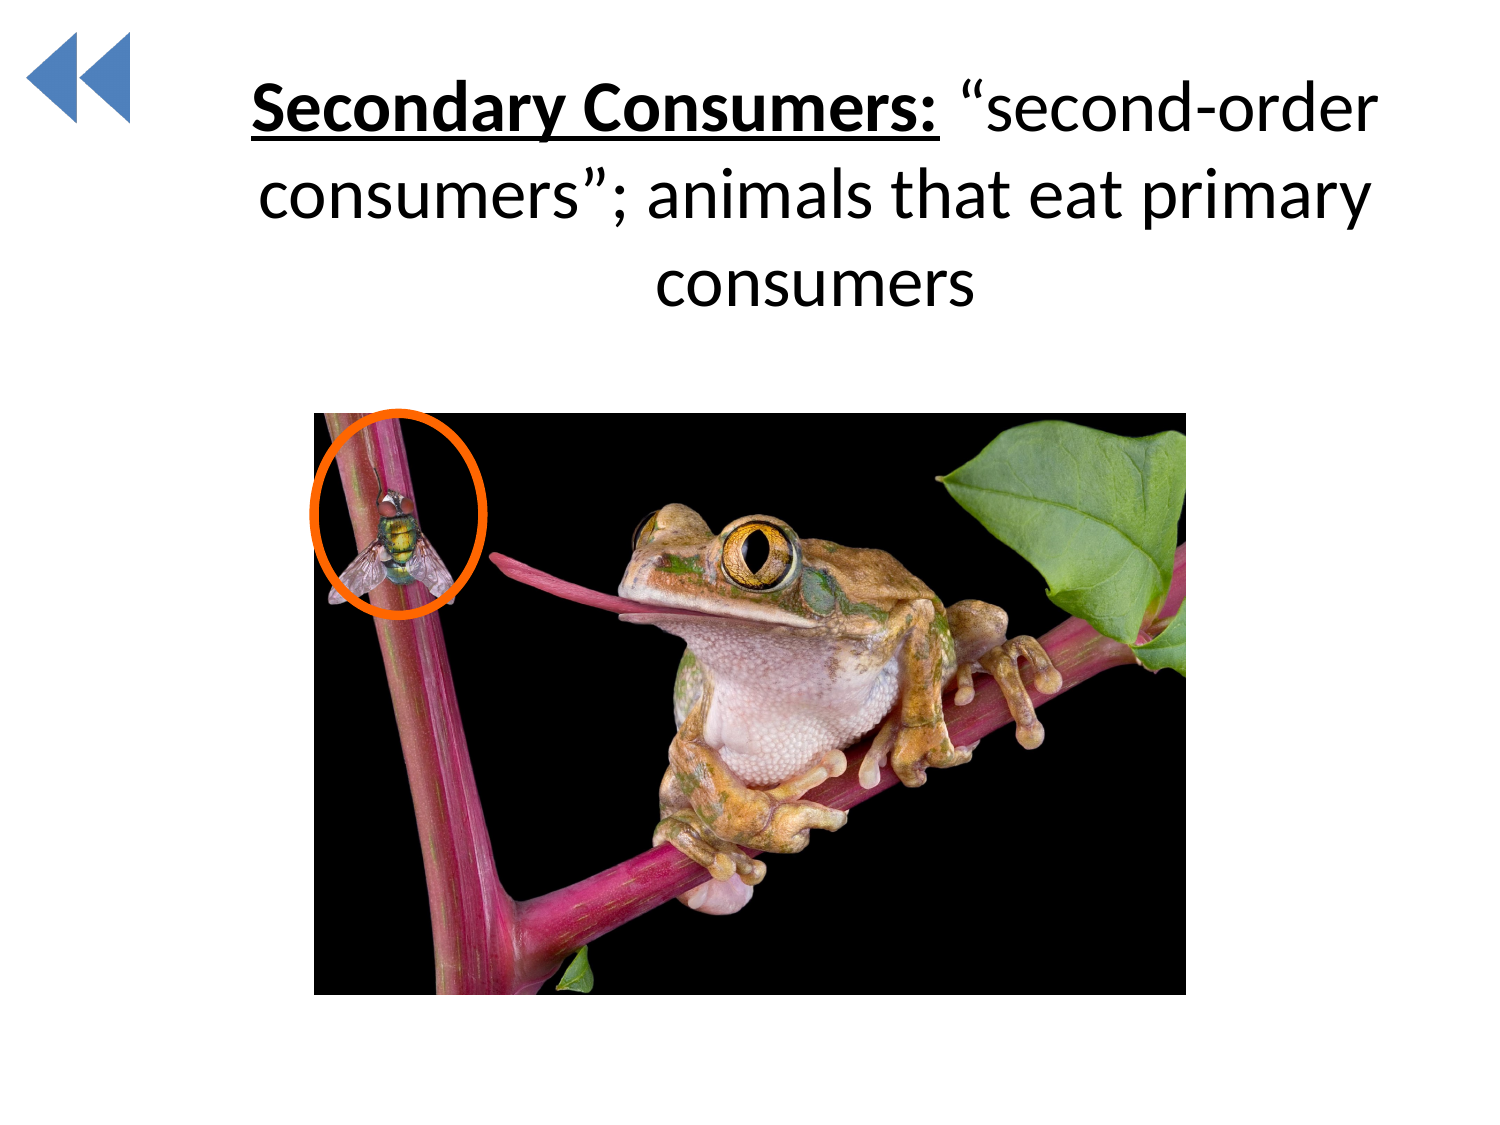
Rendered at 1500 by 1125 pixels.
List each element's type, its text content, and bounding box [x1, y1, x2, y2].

text_box Secondary Consumers: “second-order consumers”; animals that eat primary consumers [170, 50, 1462, 329]
picture [313, 413, 1187, 995]
text_box [0, 0, 165, 156]
